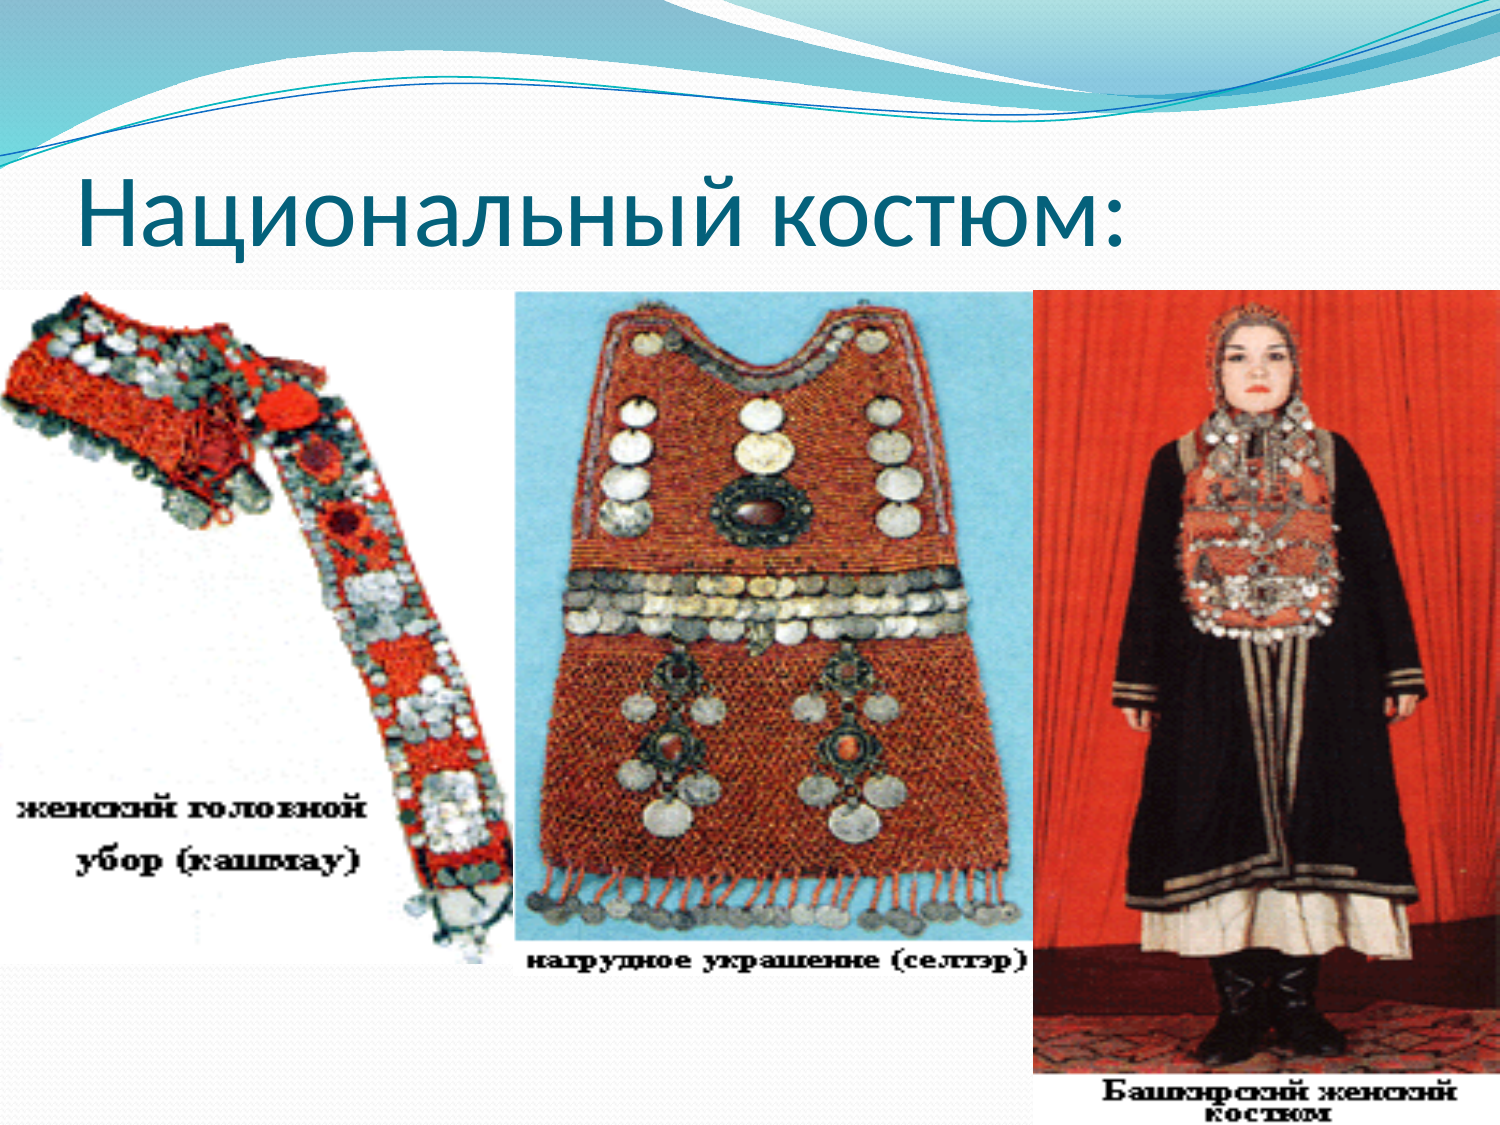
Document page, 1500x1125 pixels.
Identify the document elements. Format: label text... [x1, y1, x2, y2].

title Национальный костюм: [75, 42, 1425, 268]
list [0, 290, 513, 965]
picture [513, 290, 1500, 1125]
